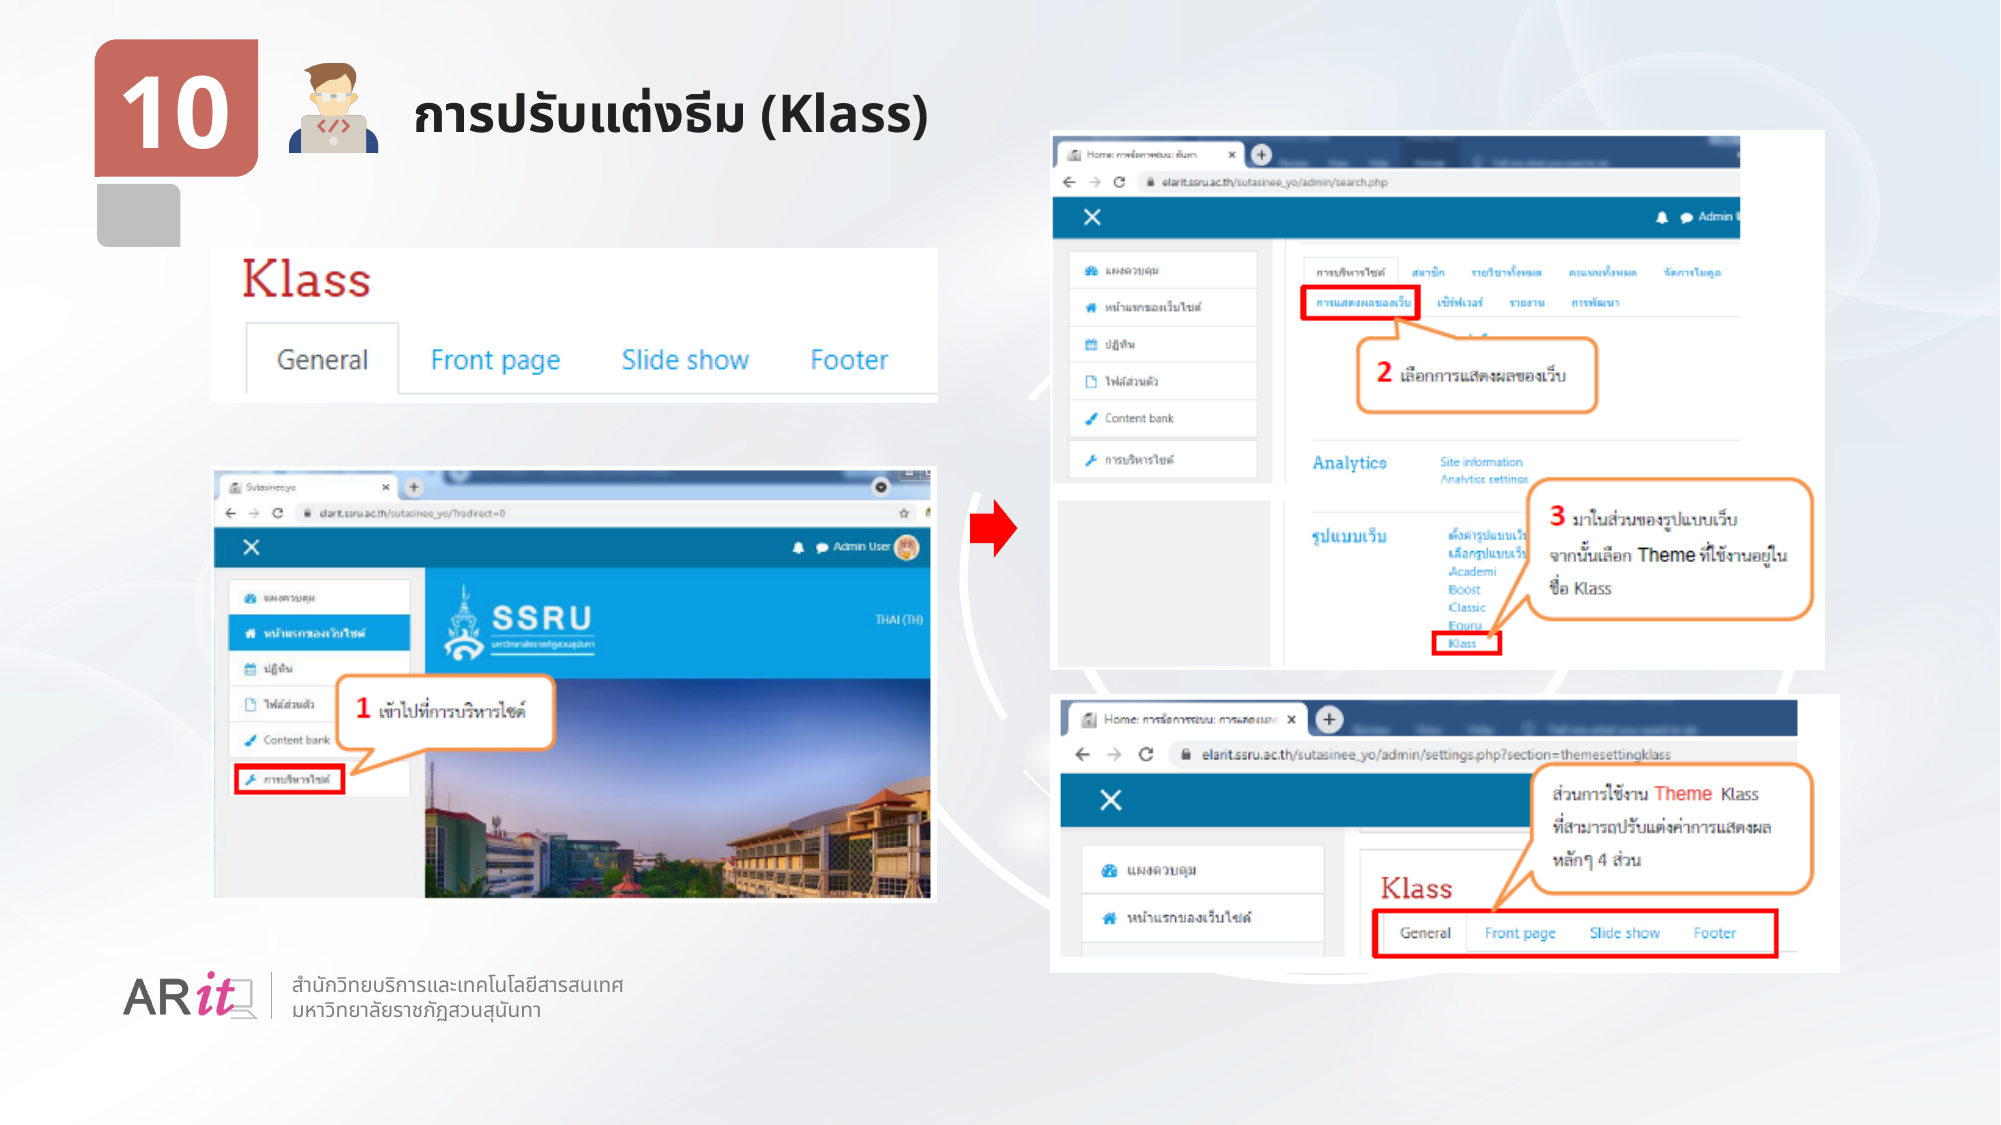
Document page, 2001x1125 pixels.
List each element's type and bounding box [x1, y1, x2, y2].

text_box [969, 495, 1019, 561]
picture [211, 466, 937, 903]
text_box [91, 39, 961, 247]
picture [1050, 130, 1825, 670]
picture [210, 248, 938, 403]
picture [1050, 694, 1840, 973]
text_box [123, 964, 1181, 1030]
